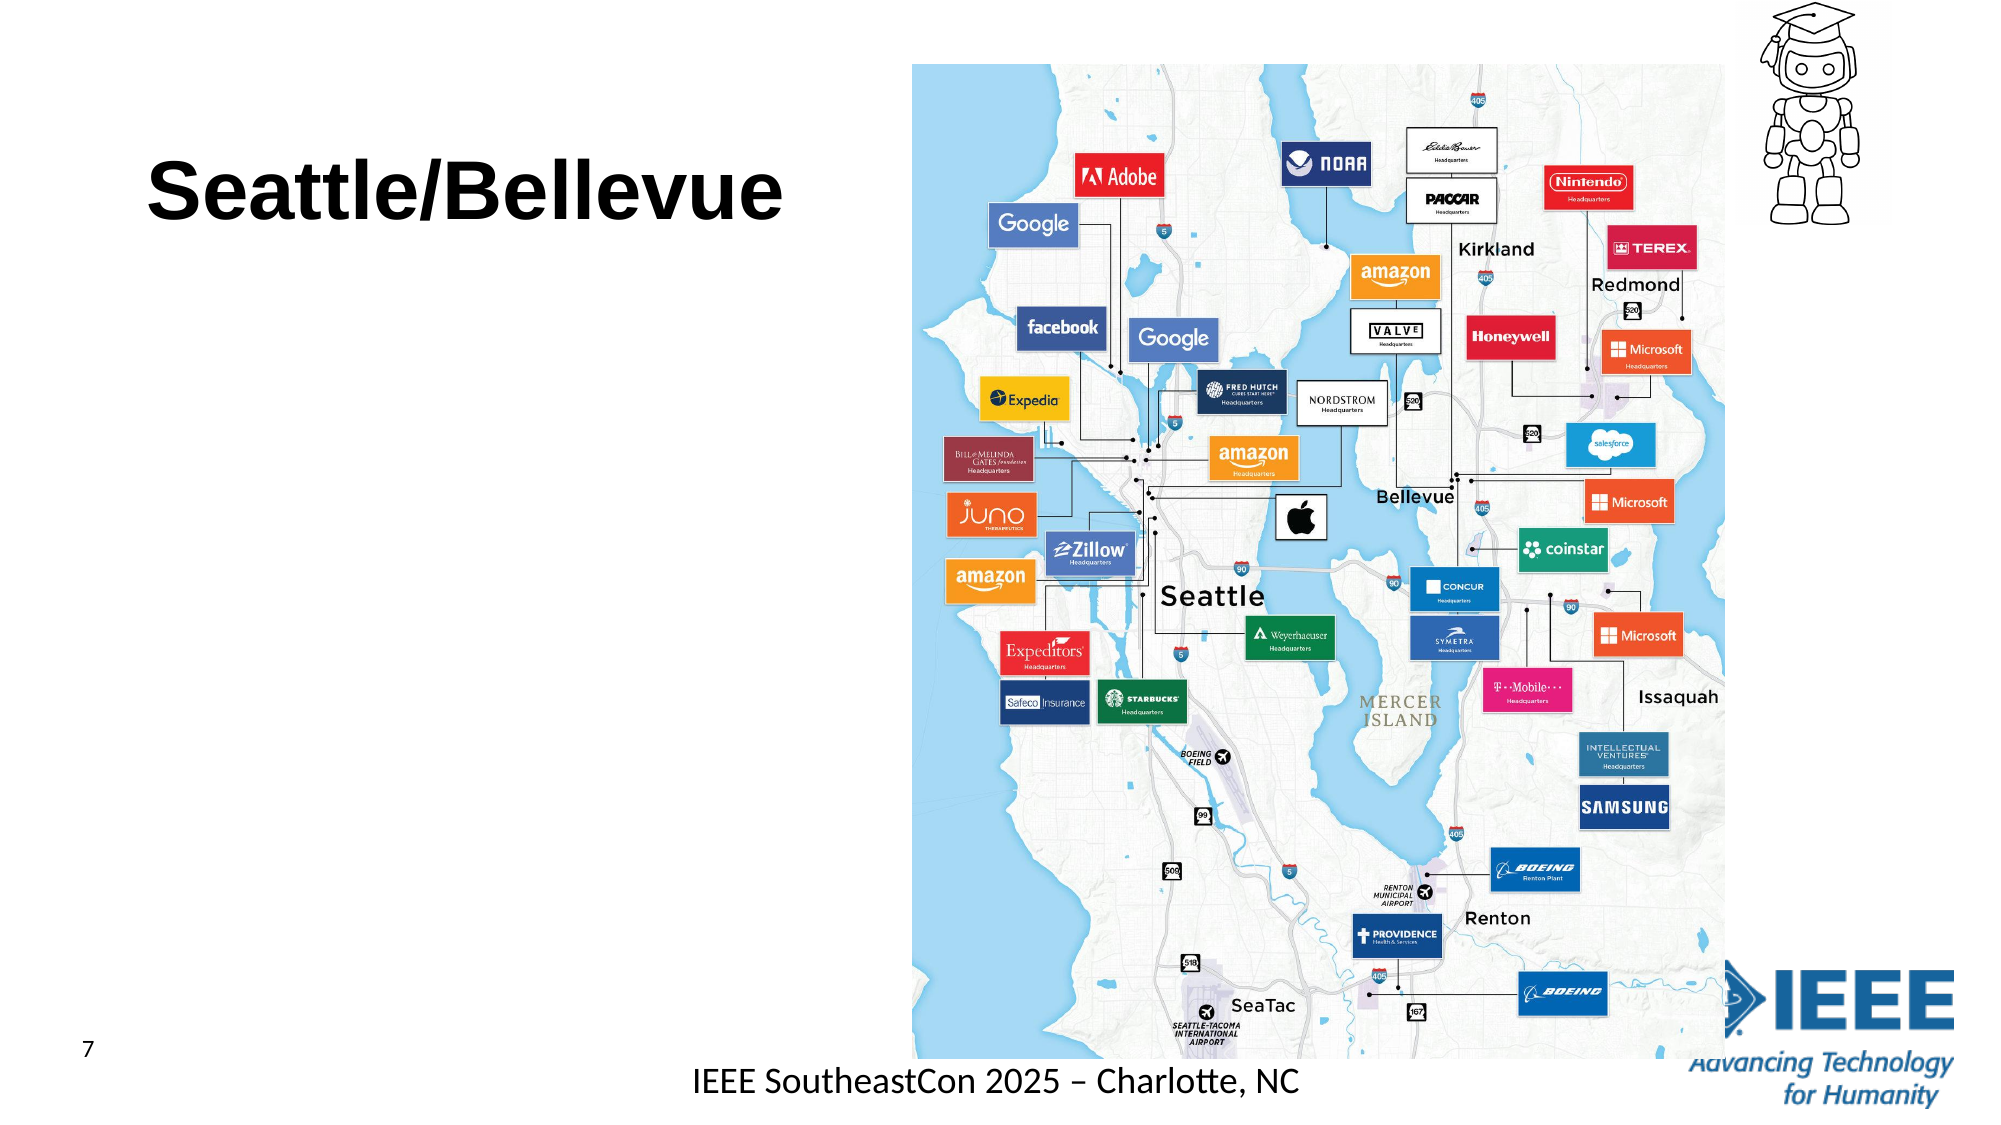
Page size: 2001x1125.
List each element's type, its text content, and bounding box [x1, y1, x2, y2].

slide_number 7 [61, 1017, 169, 1078]
text_box Seattle/Bellevue [126, 126, 848, 247]
picture [912, 64, 1954, 1109]
